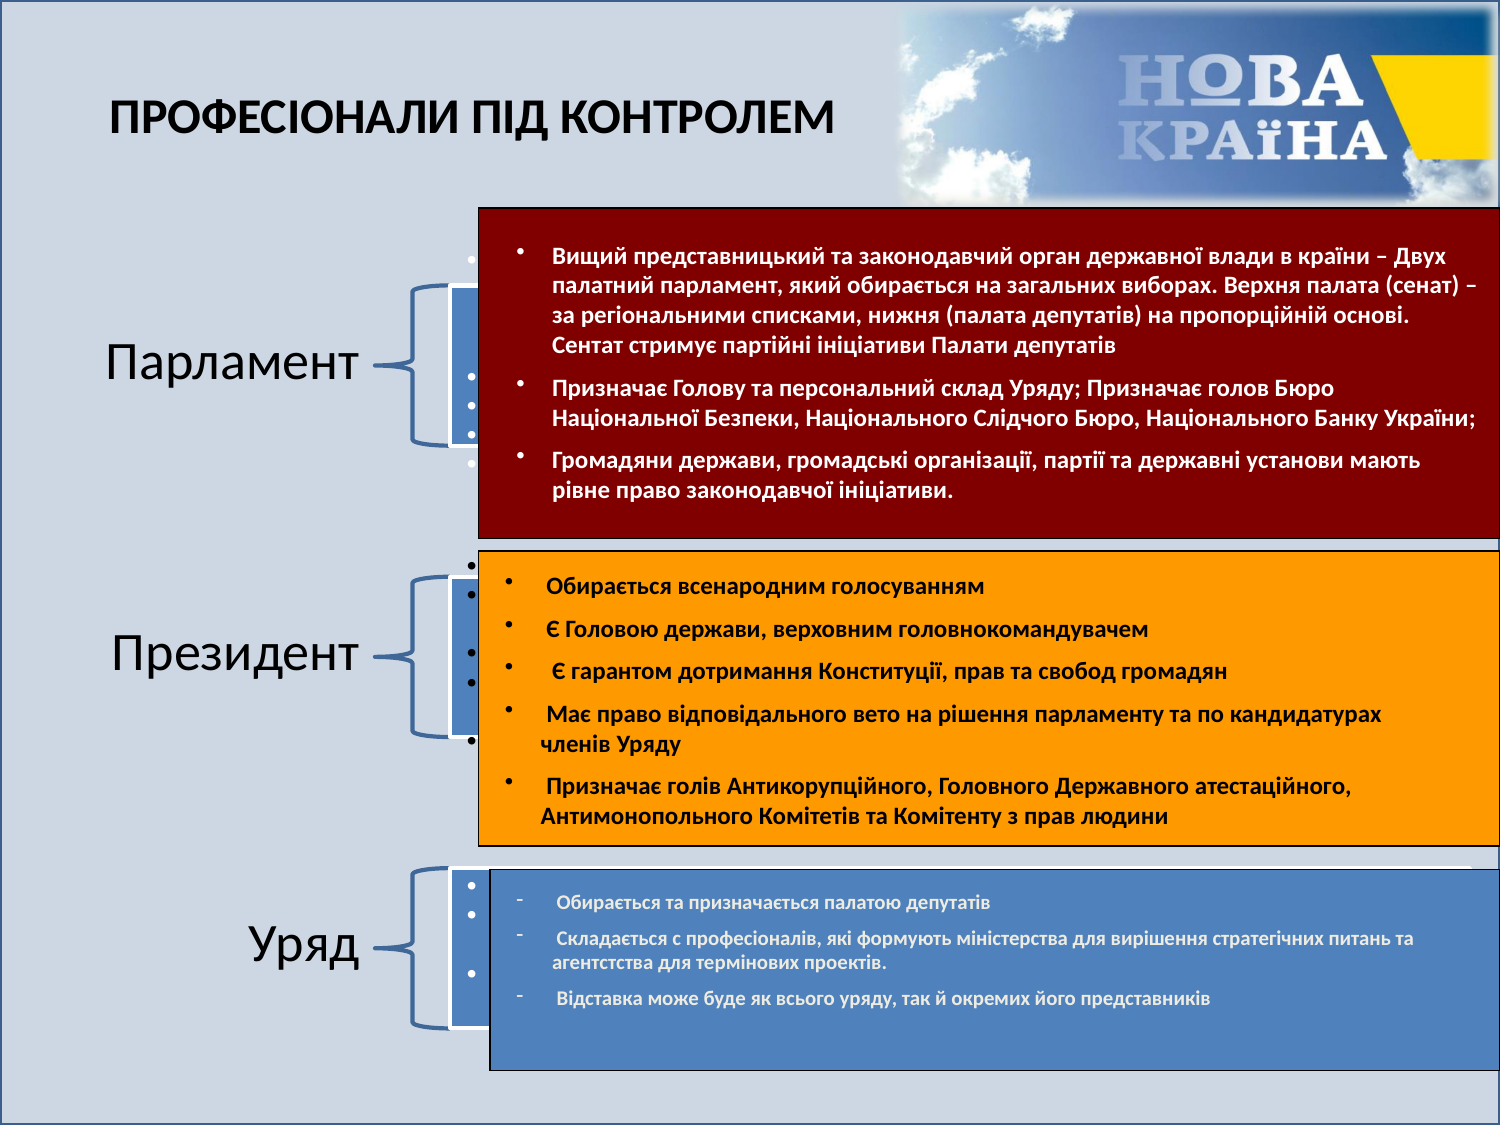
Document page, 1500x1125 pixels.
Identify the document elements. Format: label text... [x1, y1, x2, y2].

text_box [478, 207, 1500, 219]
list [0, 219, 1500, 1095]
picture [908, 15, 1485, 193]
title ПРОФЕСІОНАЛИ ПІД КОНТРОЛЕМ [64, 42, 882, 185]
